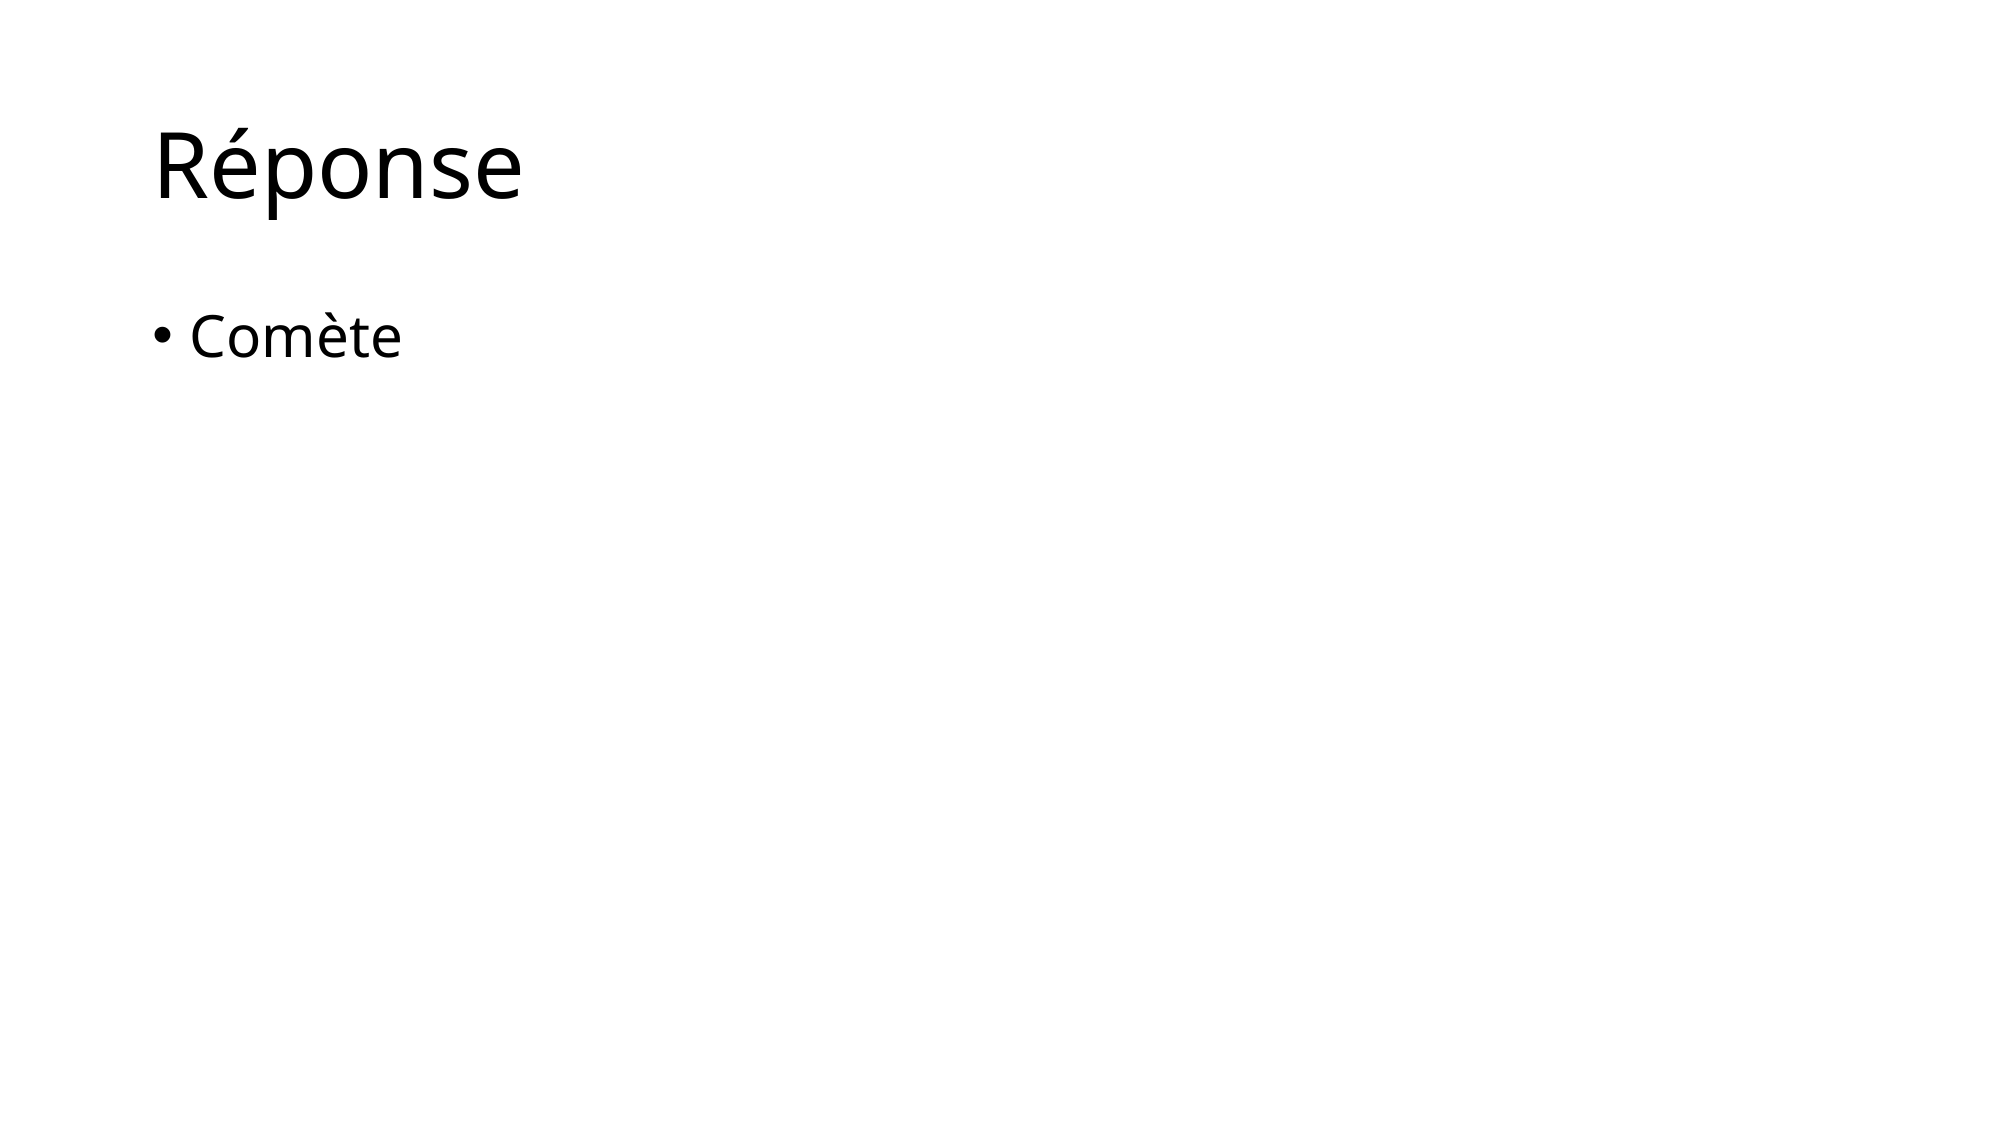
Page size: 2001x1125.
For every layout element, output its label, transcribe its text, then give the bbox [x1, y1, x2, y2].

list Comète [137, 299, 1863, 1014]
title Réponse [137, 59, 1863, 278]
